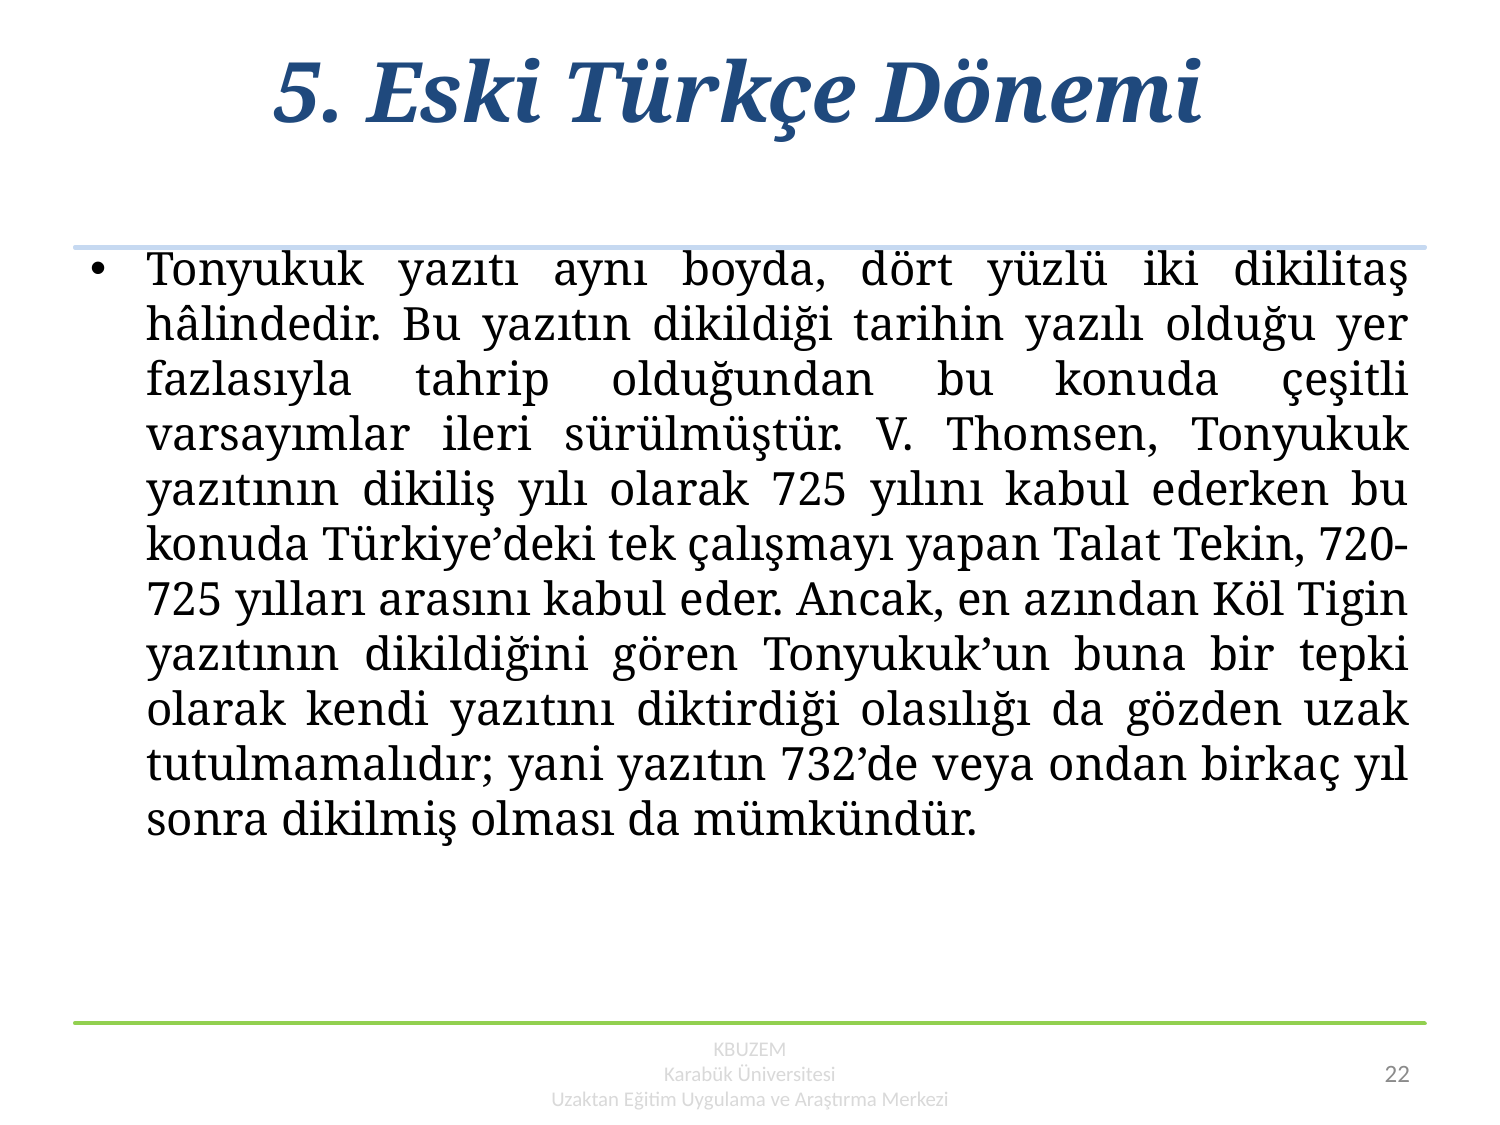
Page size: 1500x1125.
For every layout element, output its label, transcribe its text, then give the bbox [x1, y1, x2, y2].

slide_number 22 [1074, 1042, 1425, 1103]
title 5. Eski Türkçe Dönemi [75, 45, 1425, 232]
list Tonyukuk yazıtı aynı boyda, dört yüzlü iki dikilitaş hâlindedir. Bu yazıtın dikildiği tarihin yazılı olduğu yer fazlasıyla tahrip olduğundan bu konuda çeşitli varsayımlar ileri sürülmüştür. V. Thomsen, Tonyukuk yazıtının dikiliş yılı olarak 725 yılını kabul ederken bu konuda Türkiye’deki tek çalışmayı yapan Talat Tekin, 720-725 yılları arasını kabul eder. Ancak, en azından Köl Tigin yazıtının dikildiğini gören Tonyukuk’un buna bir tepki olarak kendi yazıtını diktirdiği olasılığı da gözden uzak tutulmamalıdır; yani yazıtın 732’de veya ondan birkaç yıl sonra dikilmiş olması da mümkündür. [75, 232, 1425, 1043]
footer KBUZEM Karabük Üniversitesi Uzaktan Eğitim Uygulama ve Araştırma Merkezi [431, 1042, 1069, 1103]
